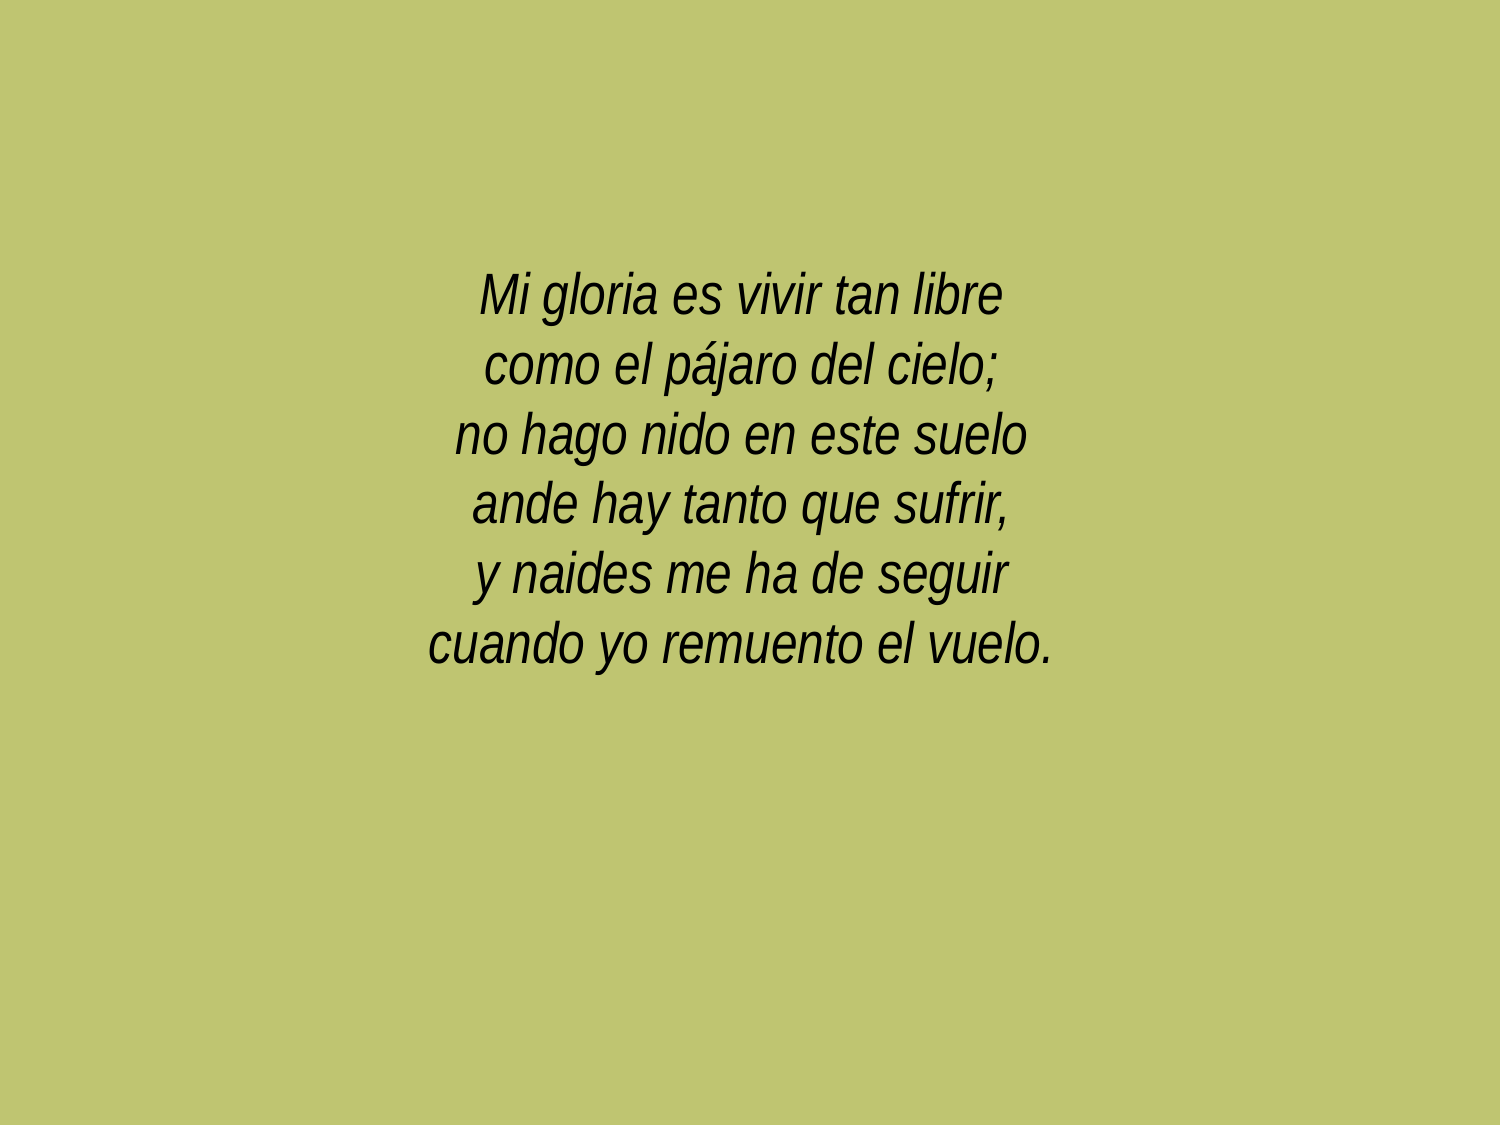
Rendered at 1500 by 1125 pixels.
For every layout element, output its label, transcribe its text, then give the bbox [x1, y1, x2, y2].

text_box Mi gloria es vivir tan libre como el pájaro del cielo; no hago nido en este suelo ande hay tanto que sufrir, y naides me ha de seguir cuando yo remuento el vuelo. [413, 248, 1070, 684]
